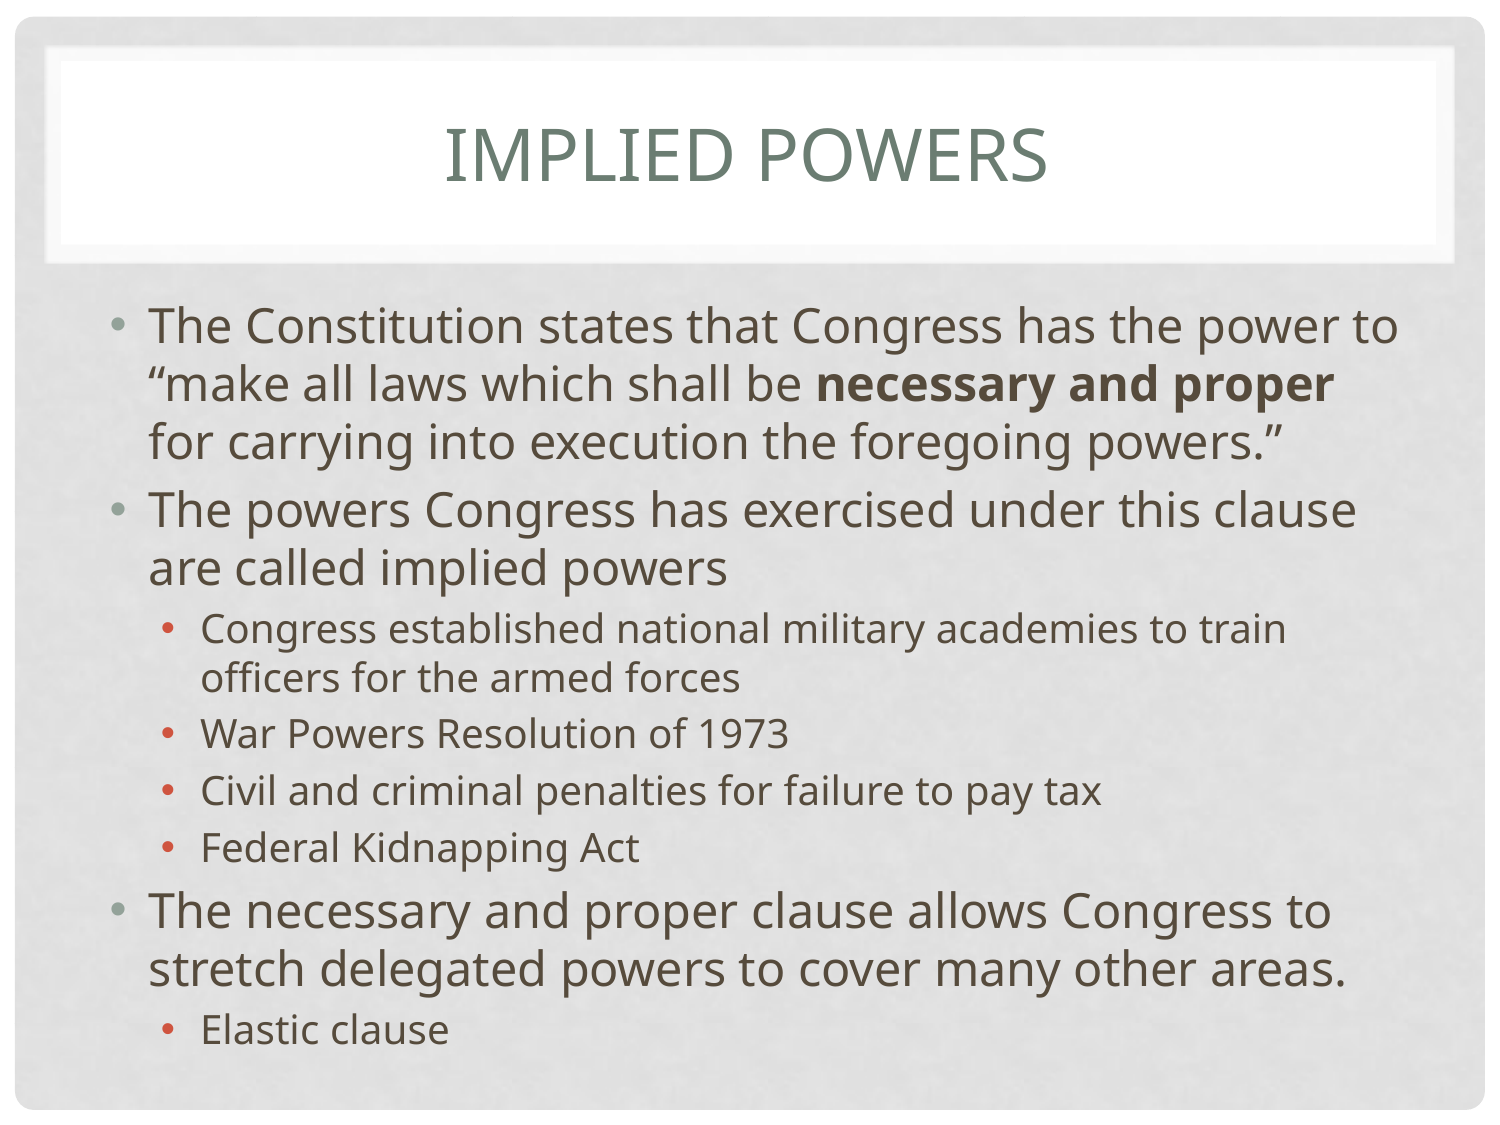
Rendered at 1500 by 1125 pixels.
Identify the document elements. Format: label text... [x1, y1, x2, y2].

title Implied powers [69, 66, 1425, 238]
list The Constitution states that Congress has the power to “make all laws which shall be necessary and proper for carrying into execution the foregoing powers.” The powers Congress has exercised under this clause are called implied powers Congress established national military academies to train officers for the armed forces War Powers Resolution of 1973 Civil and criminal penalties for failure to pay tax Federal Kidnapping Act The necessary and proper clause allows Congress to stretch delegated powers to cover many other areas. Elastic clause [75, 287, 1425, 1113]
